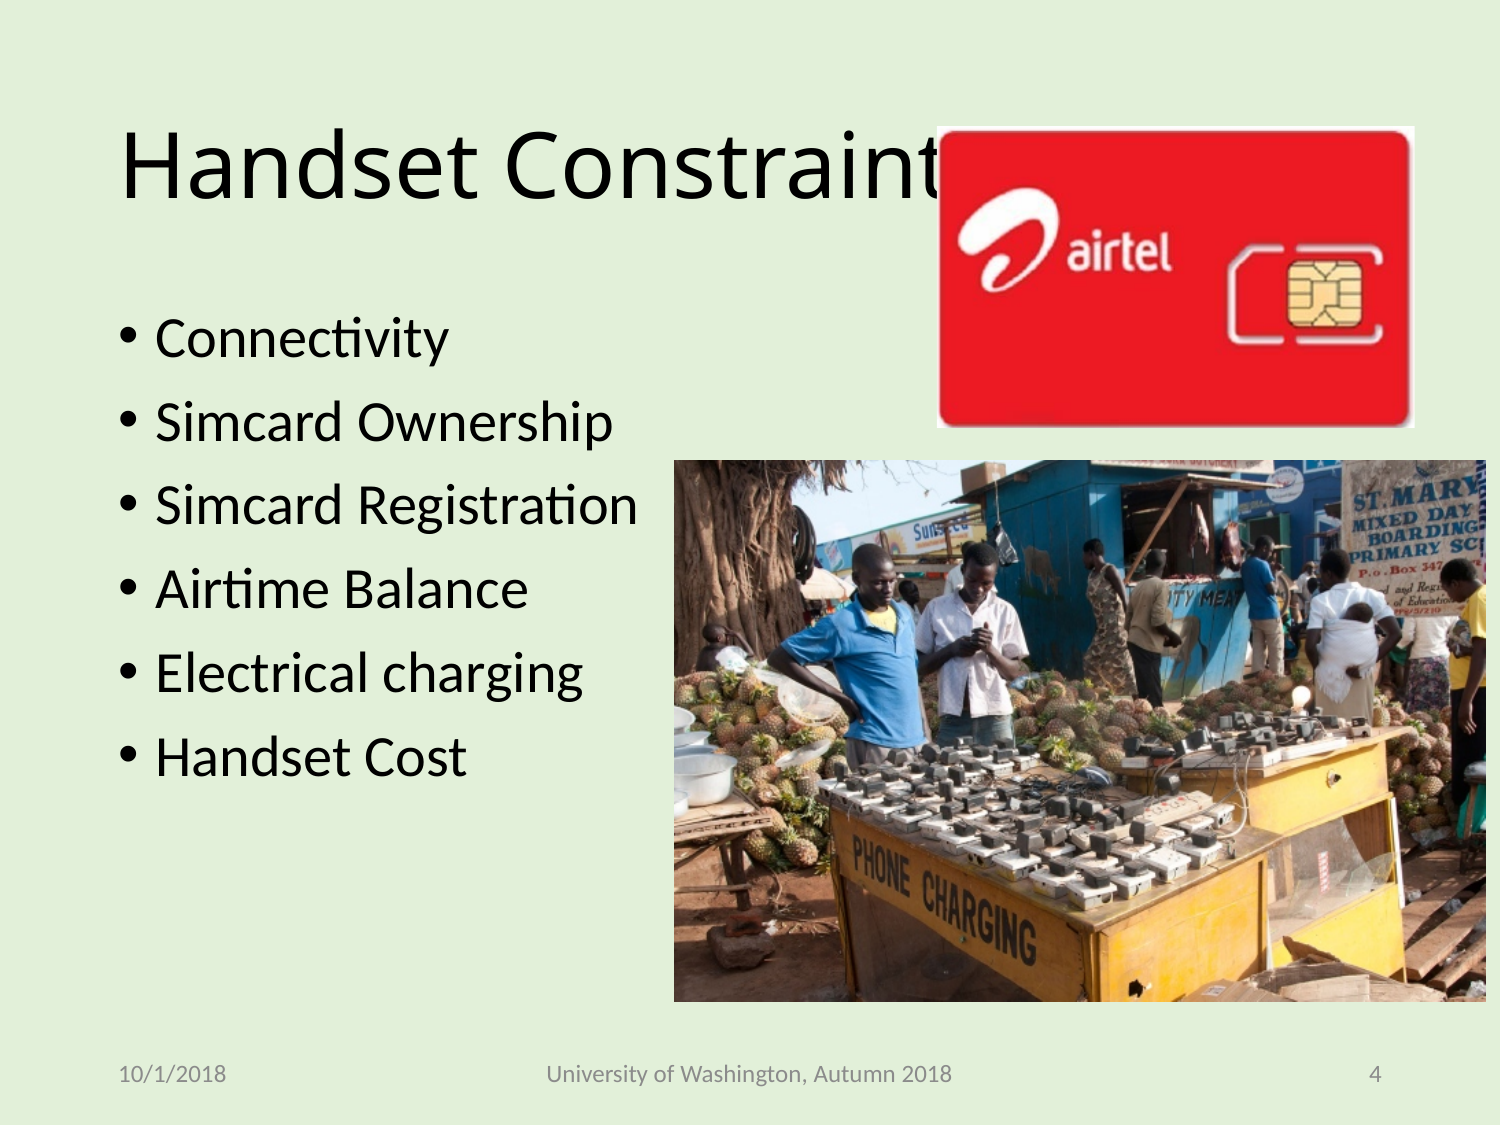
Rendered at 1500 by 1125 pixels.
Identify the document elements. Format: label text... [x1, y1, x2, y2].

title Handset Constraints [103, 59, 1397, 278]
picture [936, 126, 1415, 428]
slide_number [103, 1042, 441, 1103]
list Connectivity Simcard Ownership Simcard Registration Airtime Balance Electrical charging Handset Cost [103, 299, 1397, 1014]
footer University of Washington, Autumn 2018 [496, 1042, 1004, 1103]
picture [674, 460, 1486, 1002]
slide_number 4 [1059, 1042, 1397, 1103]
